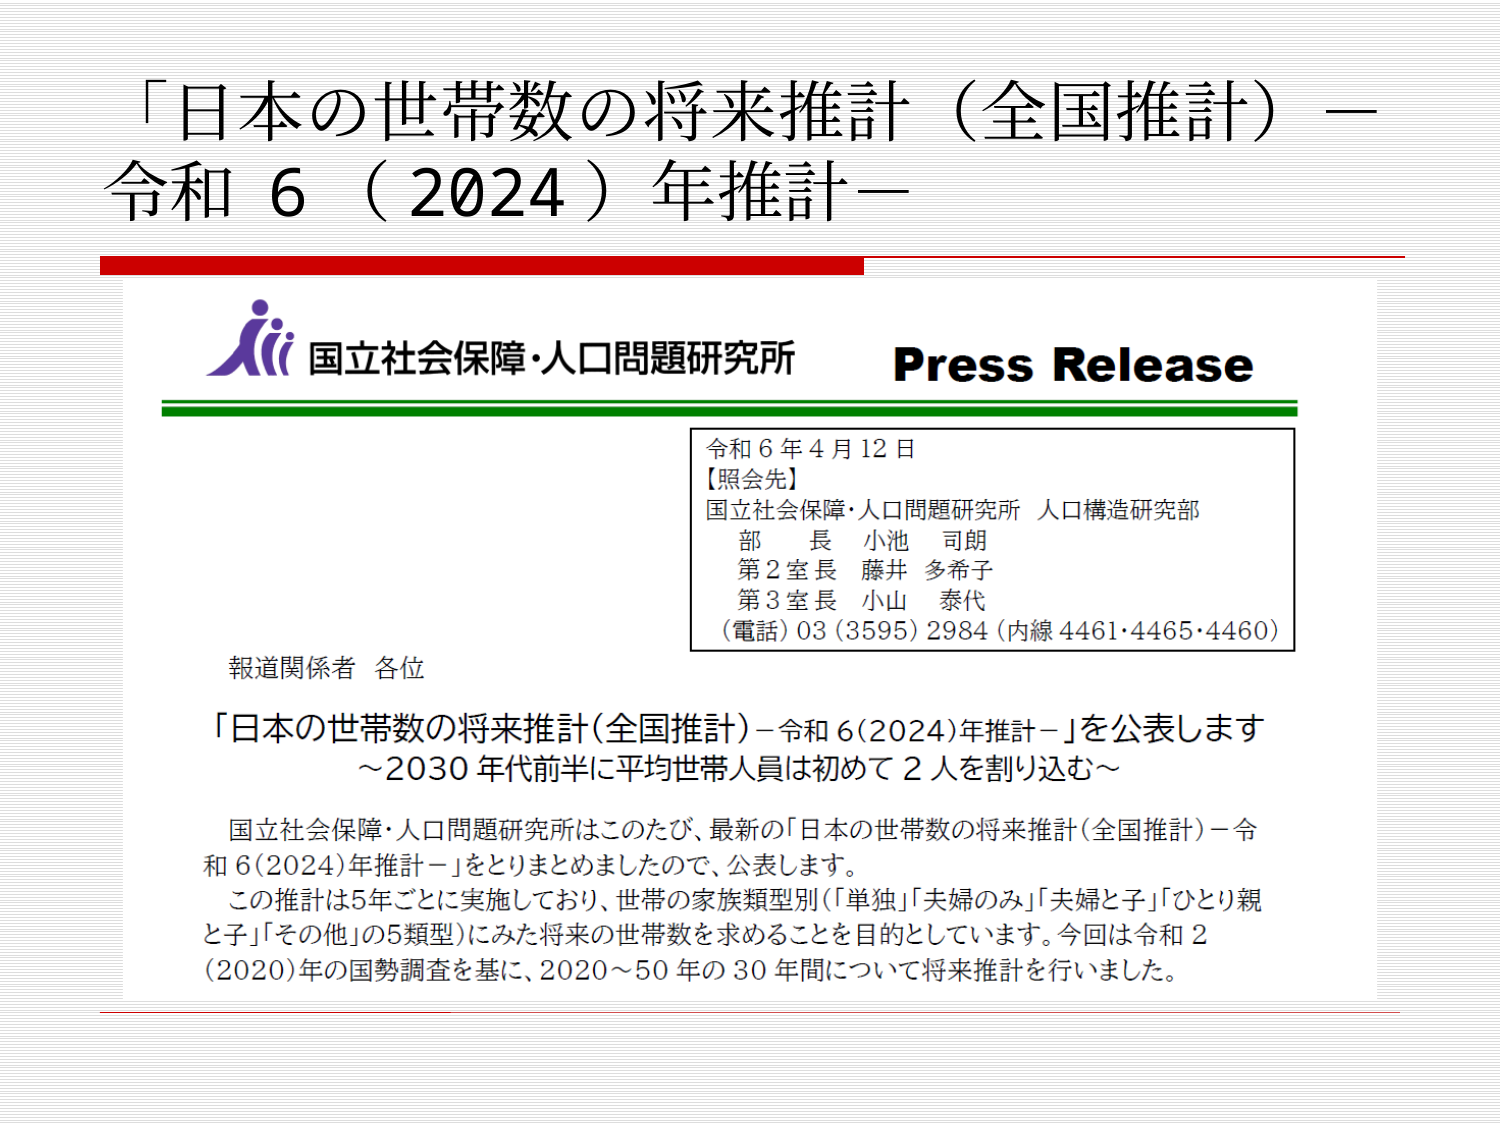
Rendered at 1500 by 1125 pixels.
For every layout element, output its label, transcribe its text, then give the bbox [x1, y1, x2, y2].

title 「日本の世帯数の将来推計（全国推計）－令和 6（2024）年推計－ [87, 37, 1401, 238]
picture [122, 278, 1378, 1000]
